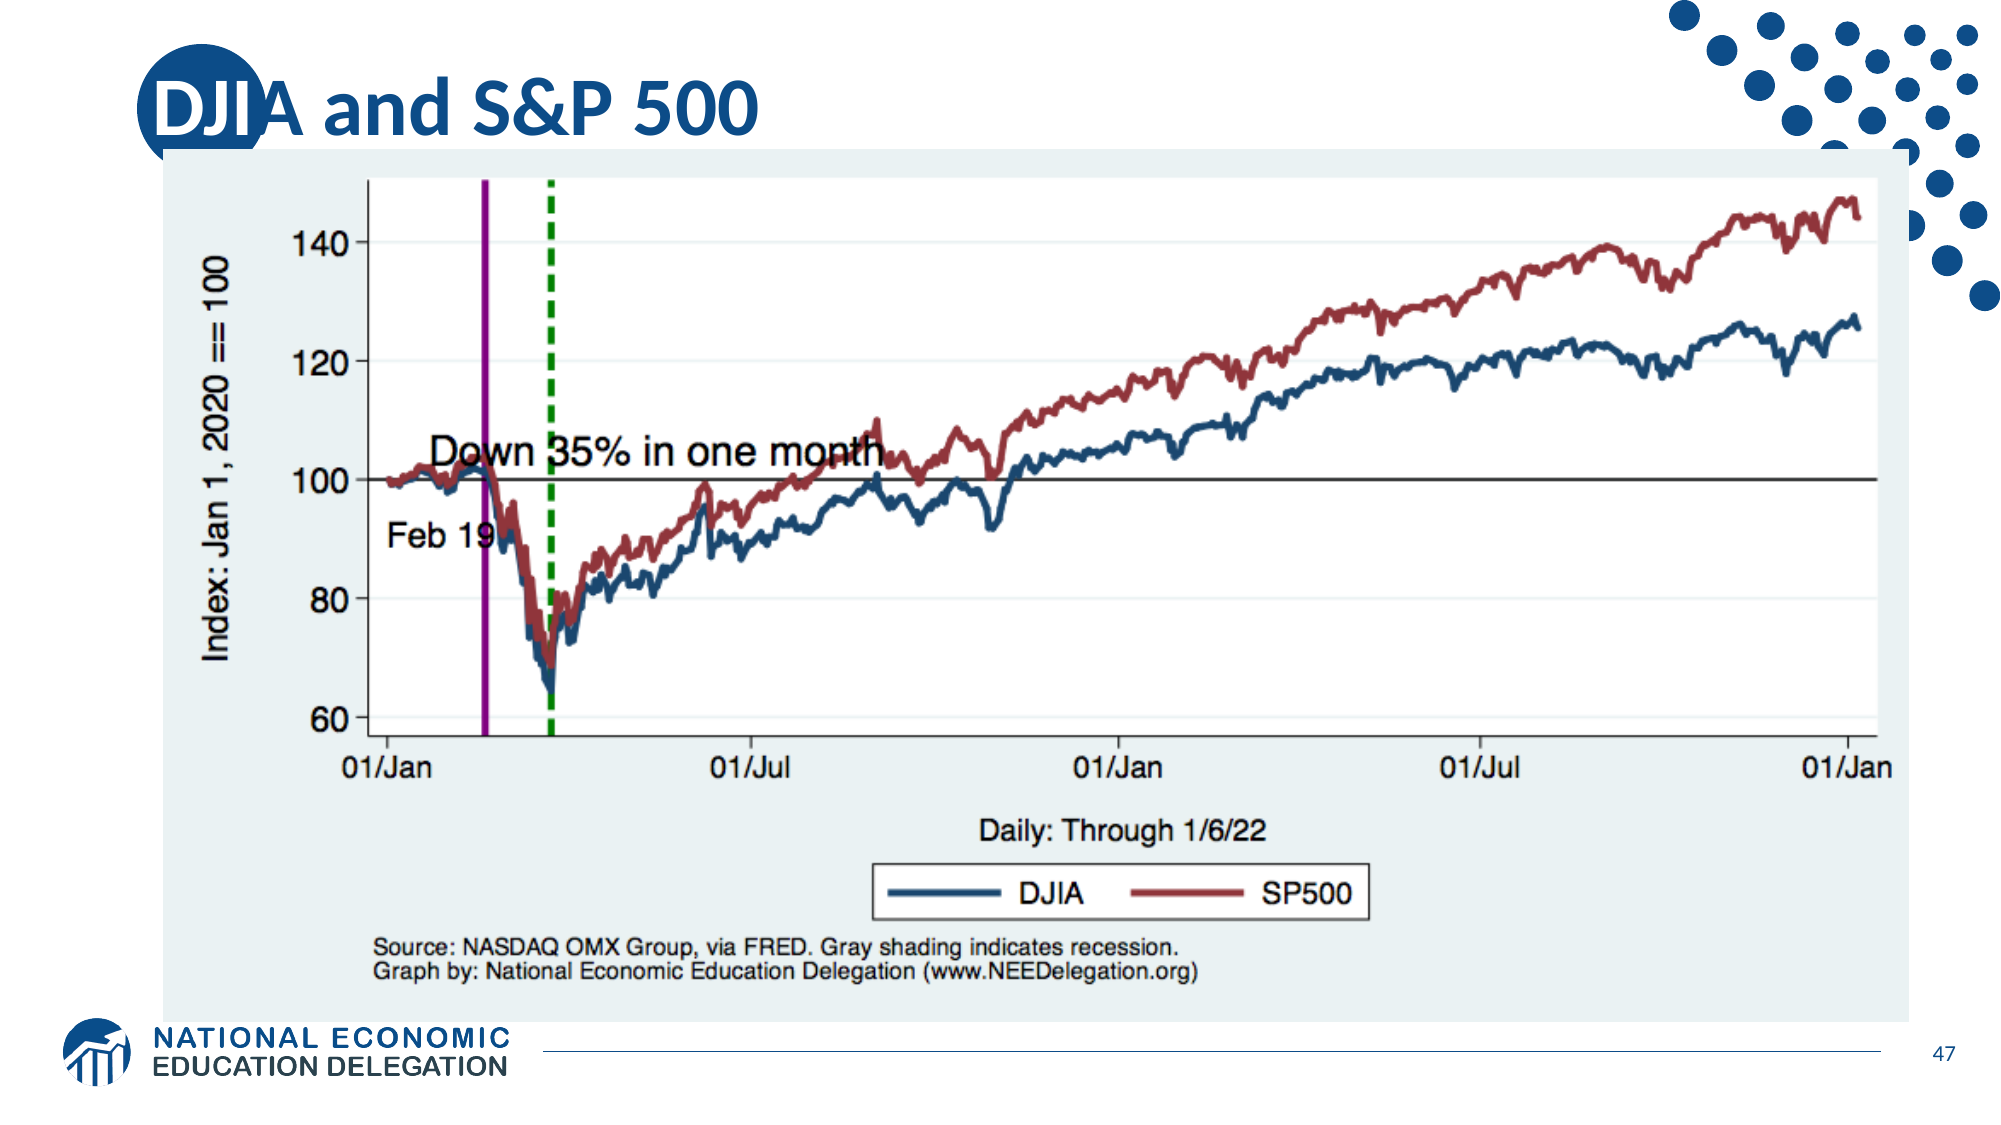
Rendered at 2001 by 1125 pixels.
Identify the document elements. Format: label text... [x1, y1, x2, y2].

slide_number 47 [1521, 1022, 1972, 1082]
picture [55, 149, 1909, 1091]
title DJIA and S&P 500 [137, 0, 1863, 218]
